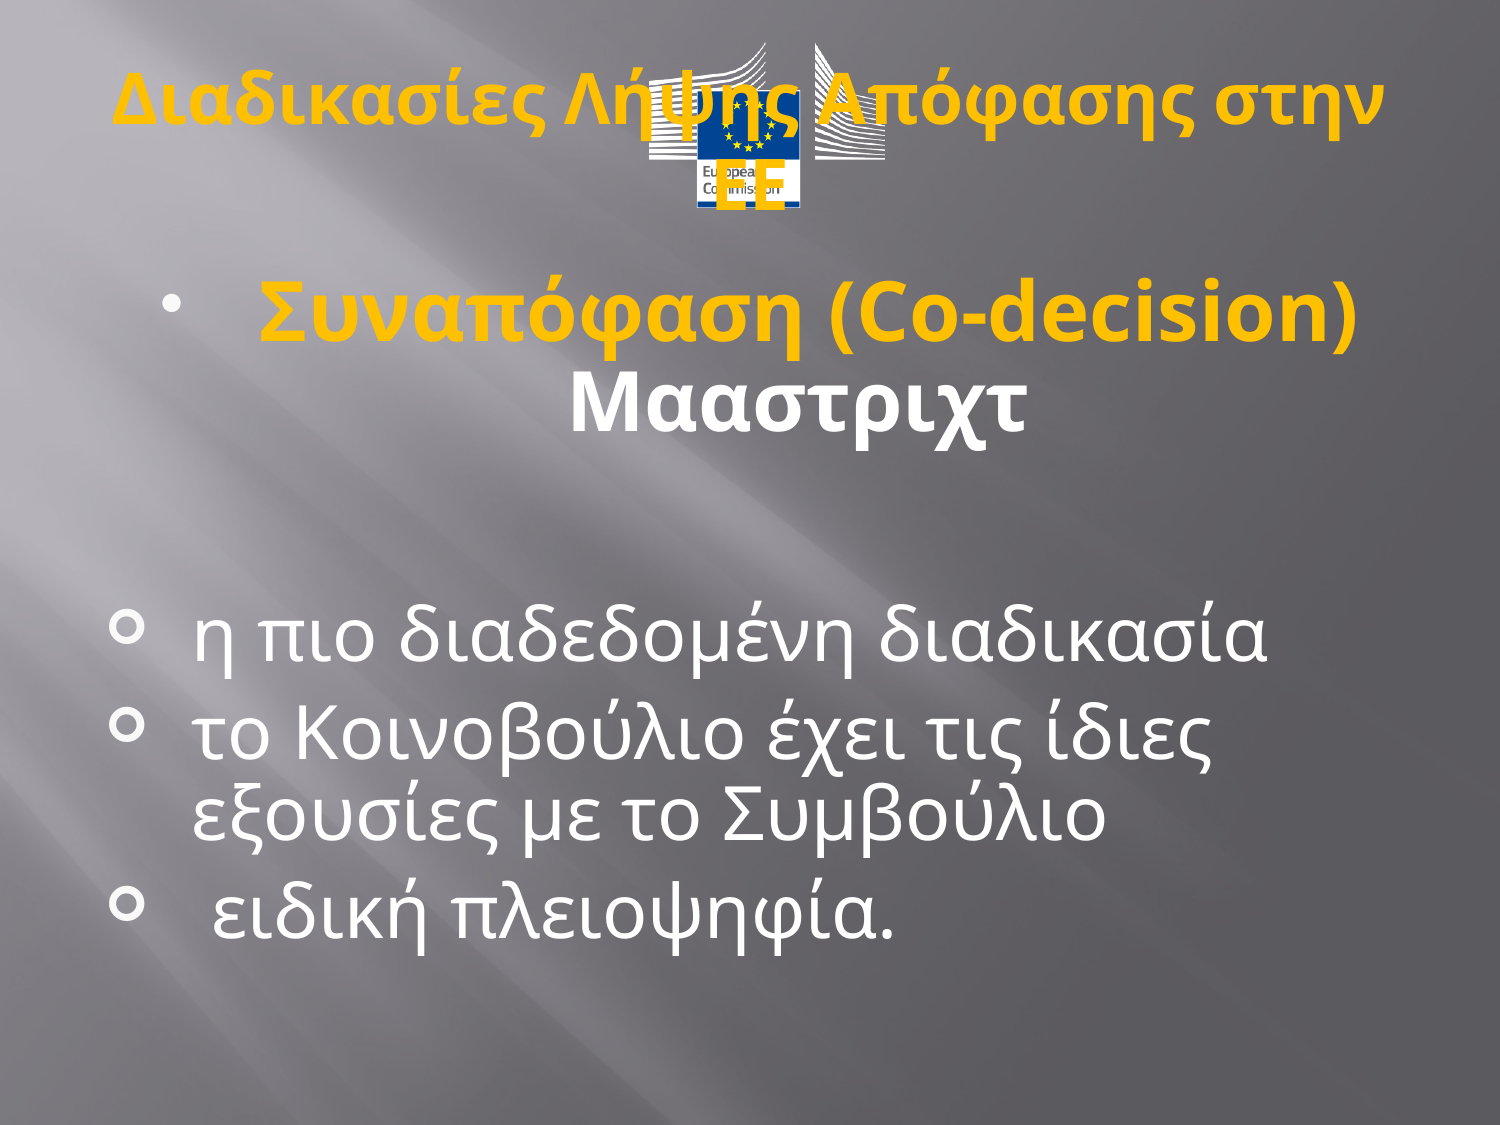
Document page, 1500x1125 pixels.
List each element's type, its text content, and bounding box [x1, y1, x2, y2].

list Συναπόφαση (Co-decision) Μααστριχτ η πιο διαδεδομένη διαδικασία το Κοινοβούλιο έχει τις ίδιες εξουσίες με το Συμβούλιο ειδική πλειοψηφία. [74, 261, 1426, 1036]
picture [0, 0, 1500, 1125]
title Διαδικασίες Λήψης Απόφασης στην ΕΕ [74, 44, 1426, 234]
